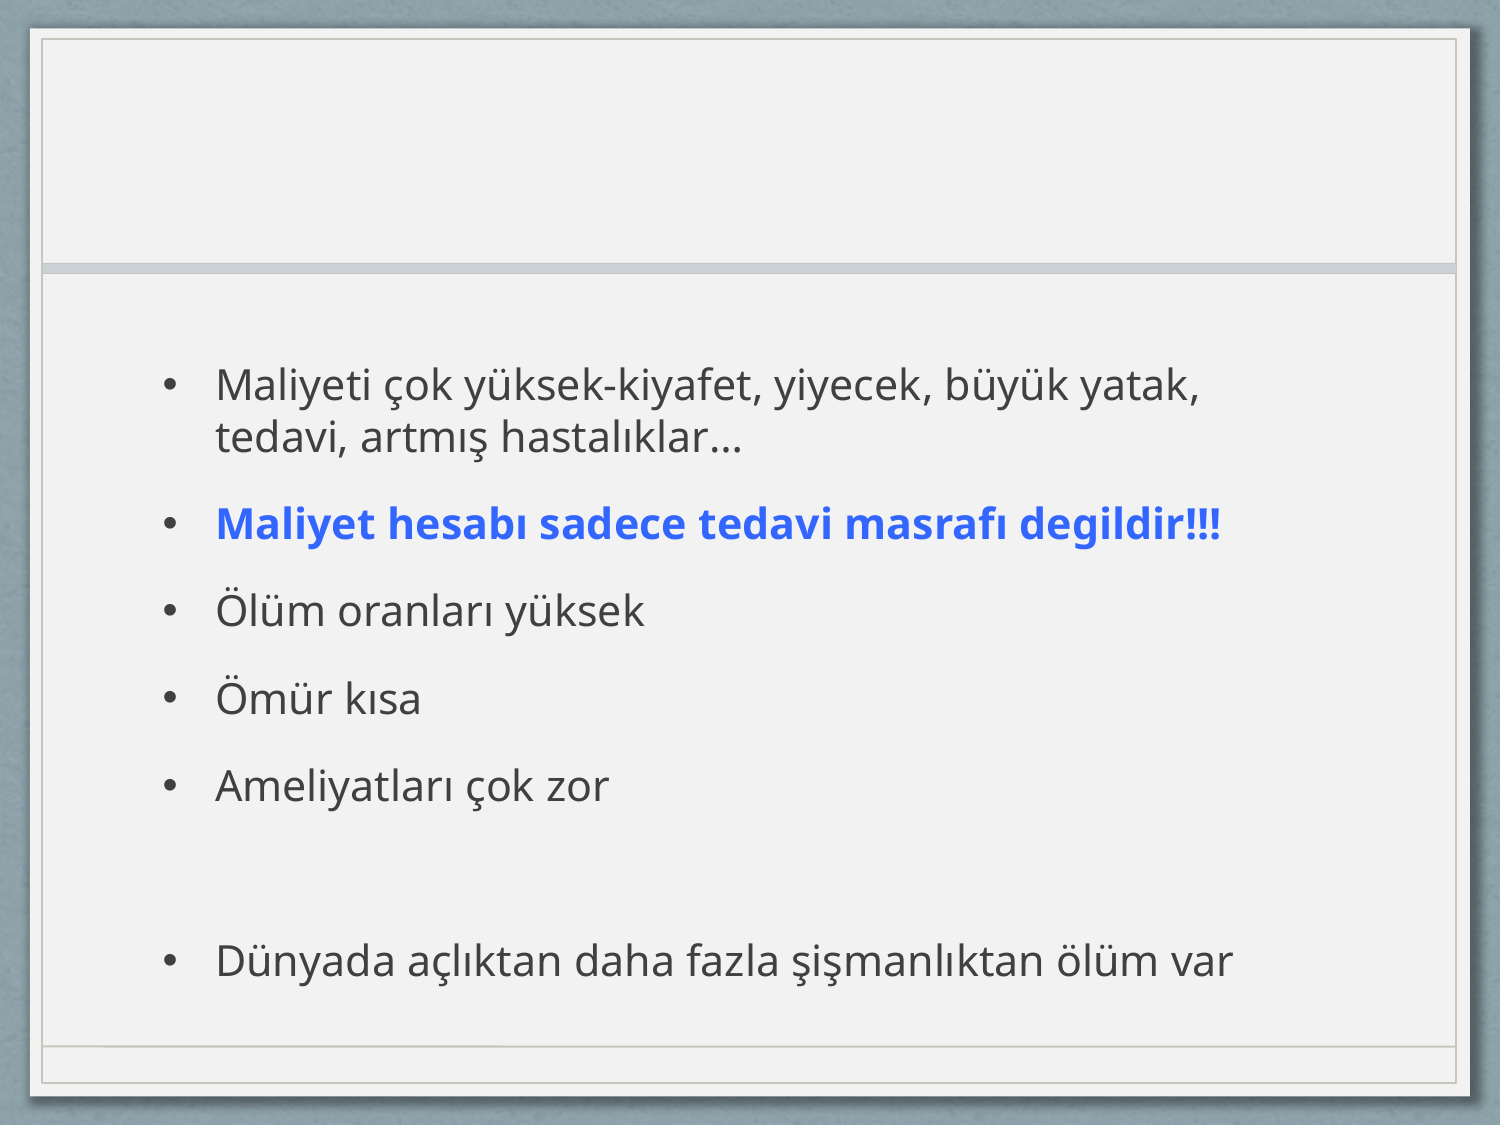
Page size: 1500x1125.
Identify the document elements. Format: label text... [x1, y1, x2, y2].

list Maliyeti çok yüksek-kiyafet, yiyecek, büyük yatak, tedavi, artmış hastalıklar… Maliyet hesabı sadece tedavi masrafı degildir!!! Ölüm oranları yüksek Ömür kısa Ameliyatları çok zor Dünyada açlıktan daha fazla şişmanlıktan ölüm var [147, 350, 1353, 995]
